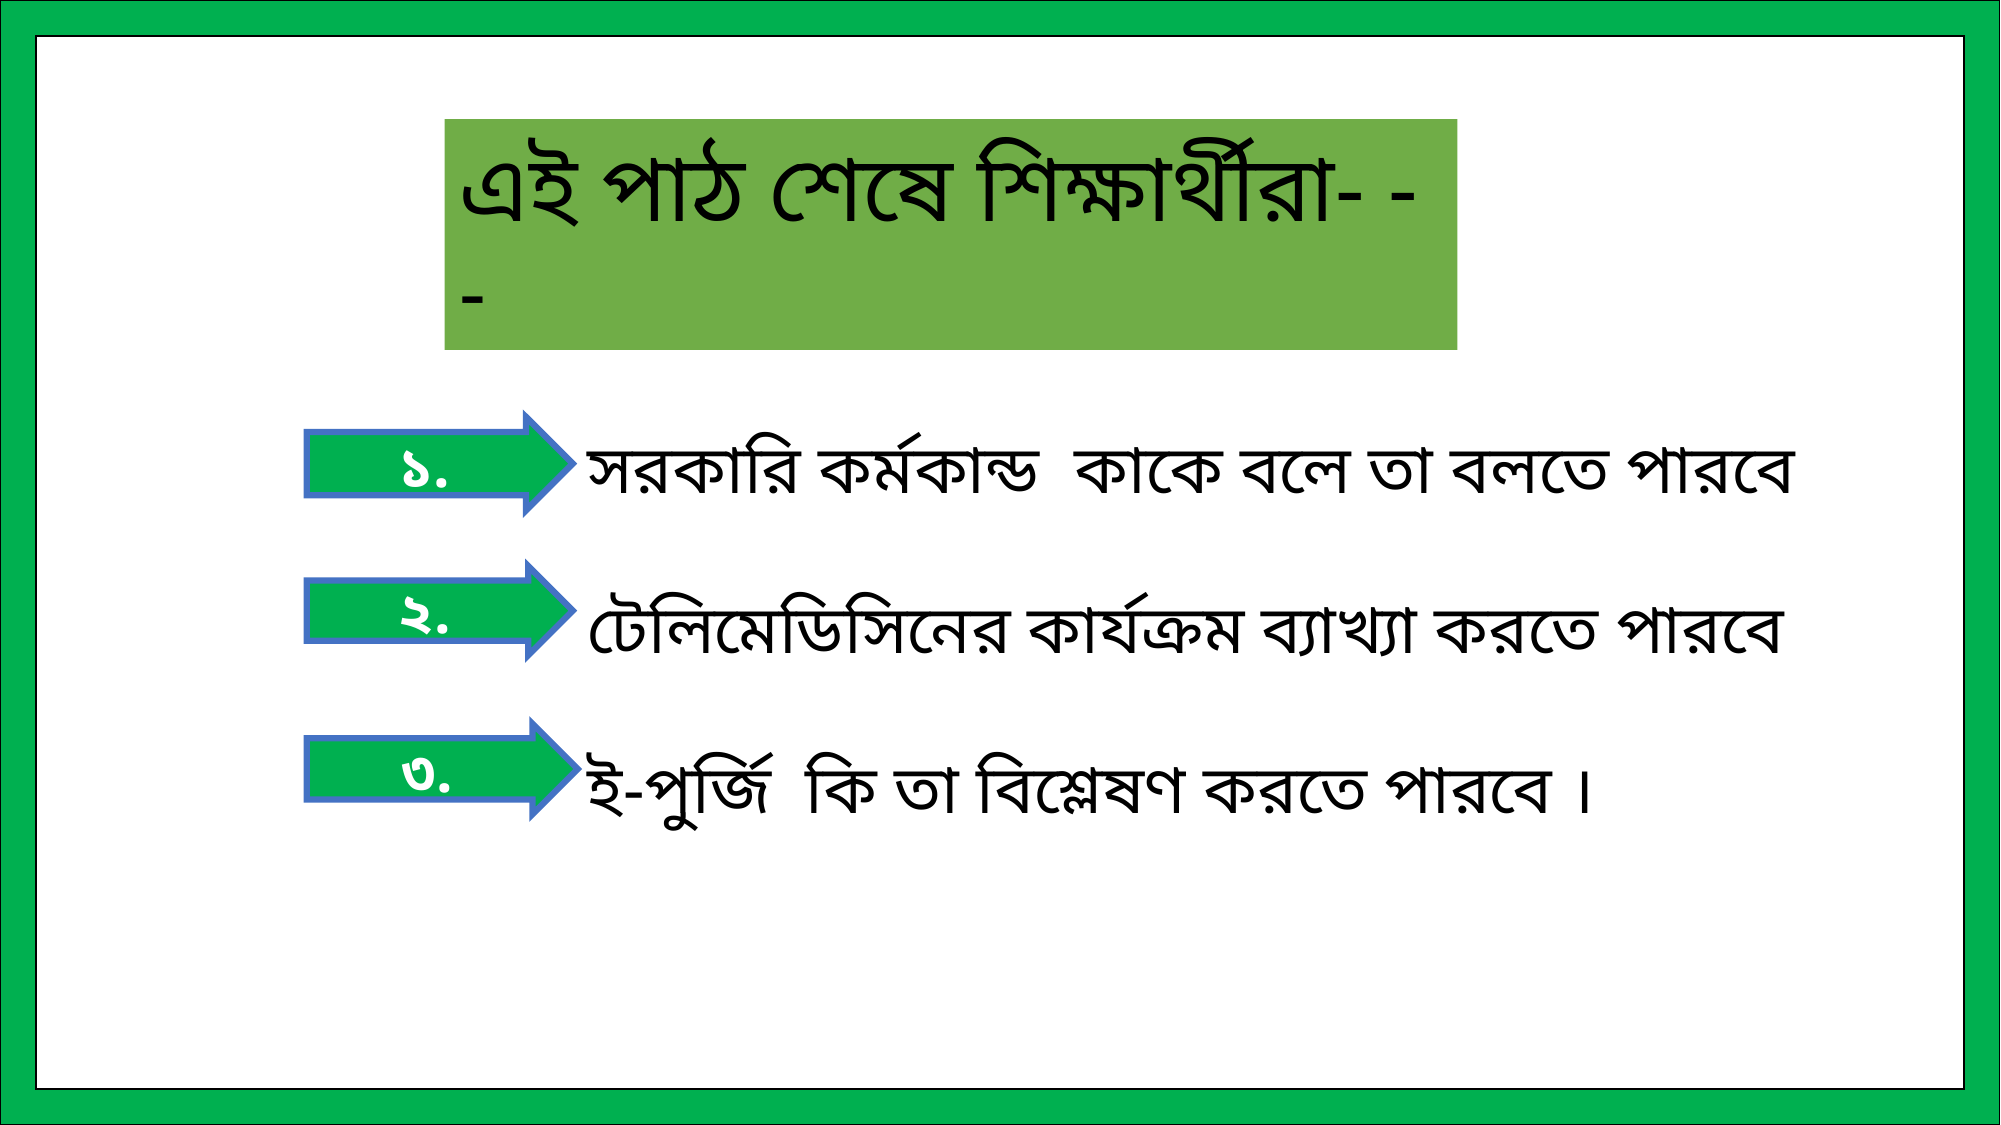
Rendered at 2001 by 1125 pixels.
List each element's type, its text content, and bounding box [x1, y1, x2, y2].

text_box [0, 0, 2000, 1125]
text_box পাঠ শিরোনাম বের করার জন্য স্লাইডটি দেখিয়ে শিক্ষার্থীদের প্রশ্ন করা যায়- ১,ছবিগুলো কিসের ছবি?উঃ বিদ্যালয়ের ও কোষের ।২। বিদ্যা/নিয়ন্ত্রণ করেন কে ?উঃ স্কুলের প্রধান শিক্ষক আর কোষের সব কনিয়ন্ত্রণ করে কে ? নিউক্লিয়াস। তাহলে আজ আমরা পড়ব নিউক্লিয়াস । শেষে পাঠ ঘোষনা করবেন । এ স্লাইডে সর্বোচ্চ ২-৩ মিনিট নির্ধারণ । [37, 37, 1963, 1088]
text_box সরকারি কর্মকান্ড কাকে বলে তা বলতে পারবে টেলিমেডিসিনের কার্যক্রম ব্যাখ্যা করতে পারবে ই-পুর্জি কি তা বিশ্লেষণ করতে পারবে । [572, 350, 1867, 835]
text_box ২. [306, 564, 574, 657]
text_box ৩. [306, 722, 579, 816]
text_box ১. [306, 415, 574, 512]
text_box এই পাঠ শেষে শিক্ষার্থীরা- - - [444, 118, 1458, 351]
